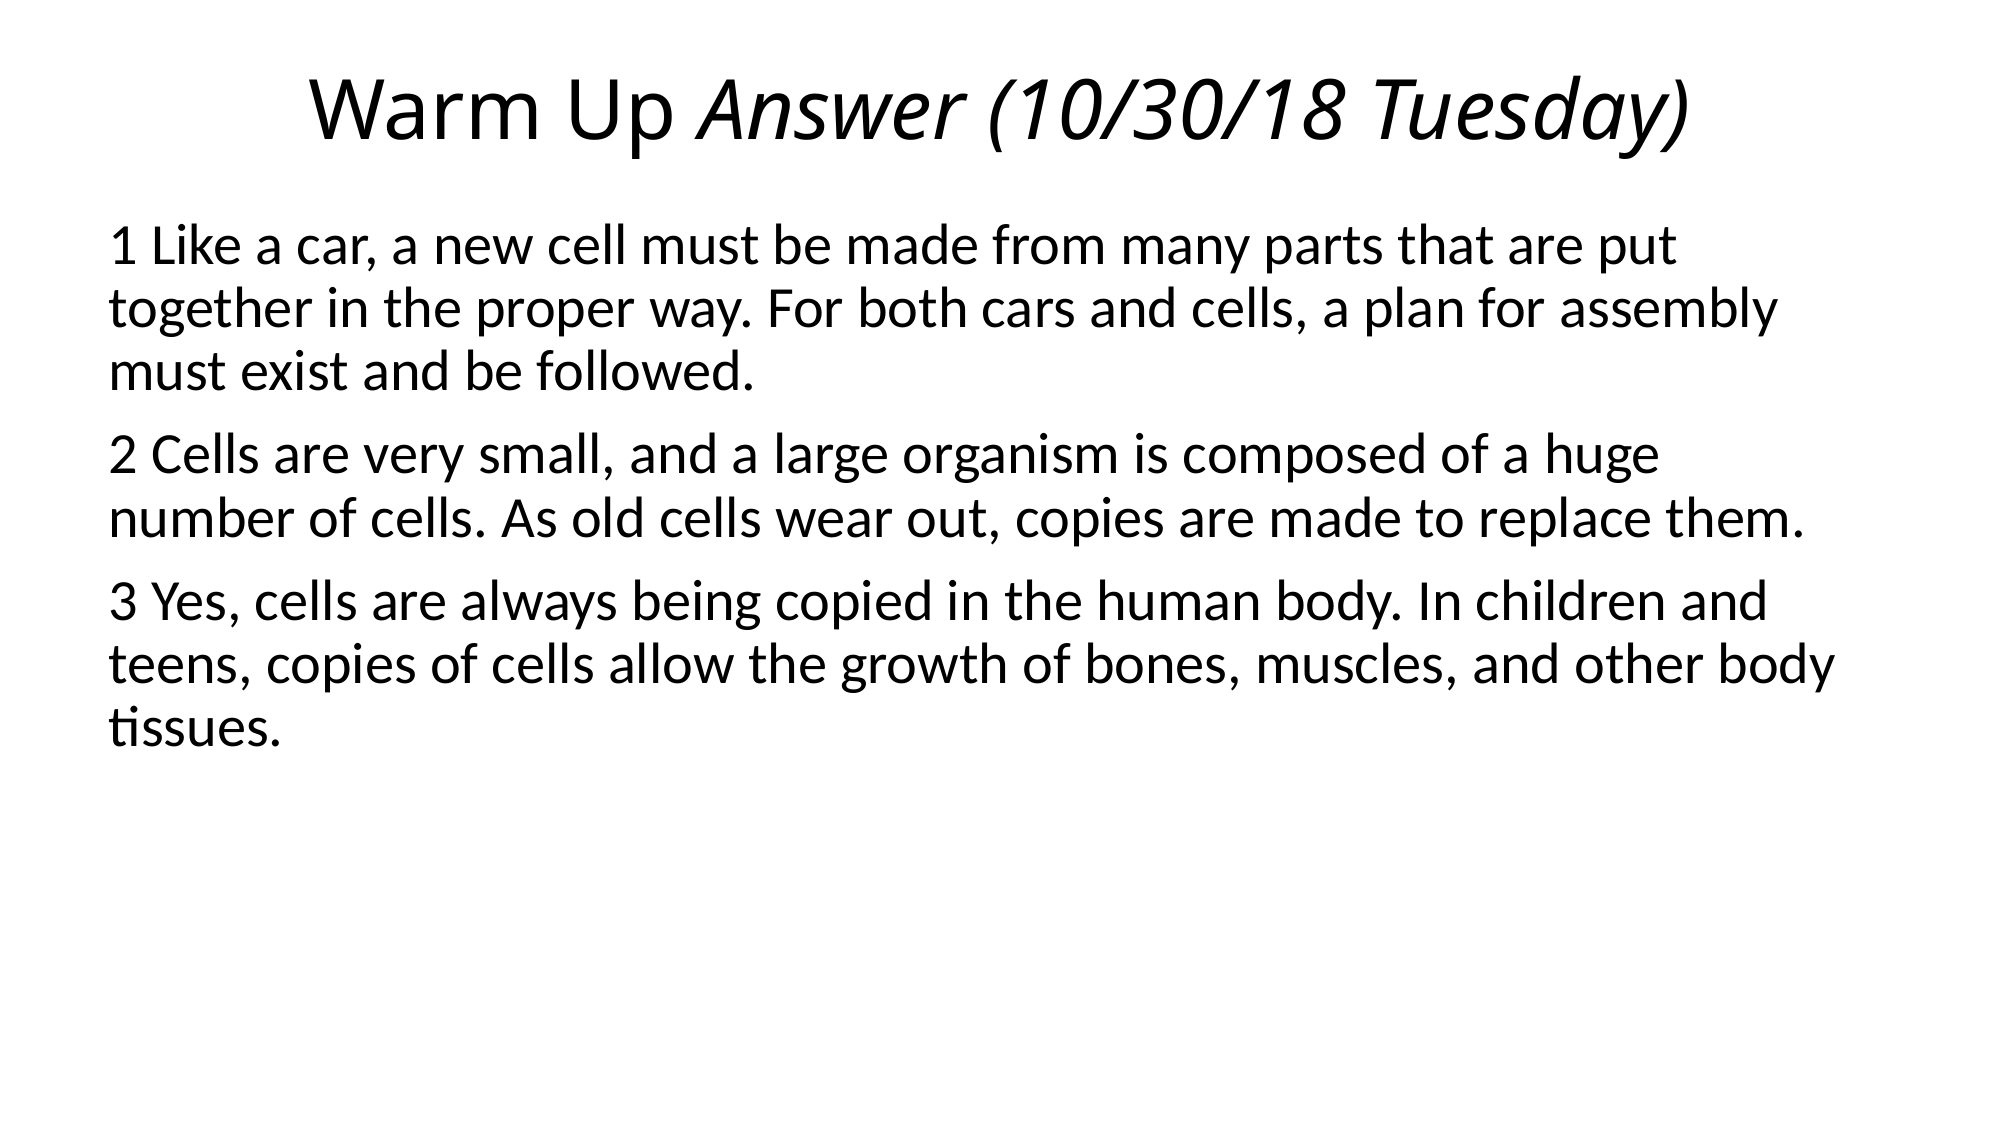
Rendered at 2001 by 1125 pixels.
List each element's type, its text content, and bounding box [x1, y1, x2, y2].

list 1 Like a car, a new cell must be made from many parts that are put together in the proper way. For both cars and cells, a plan for assembly must exist and be followed. 2 Cells are very small, and a large organism is composed of a huge number of cells. As old cells wear out, copies are made to replace them. 3 Yes, cells are always being copied in the human body. In children and teens, copies of cells allow the growth of bones, muscles, and other body tissues. [93, 206, 1863, 1014]
title Warm Up Answer (10/30/18 Tuesday) [137, 59, 1863, 166]
